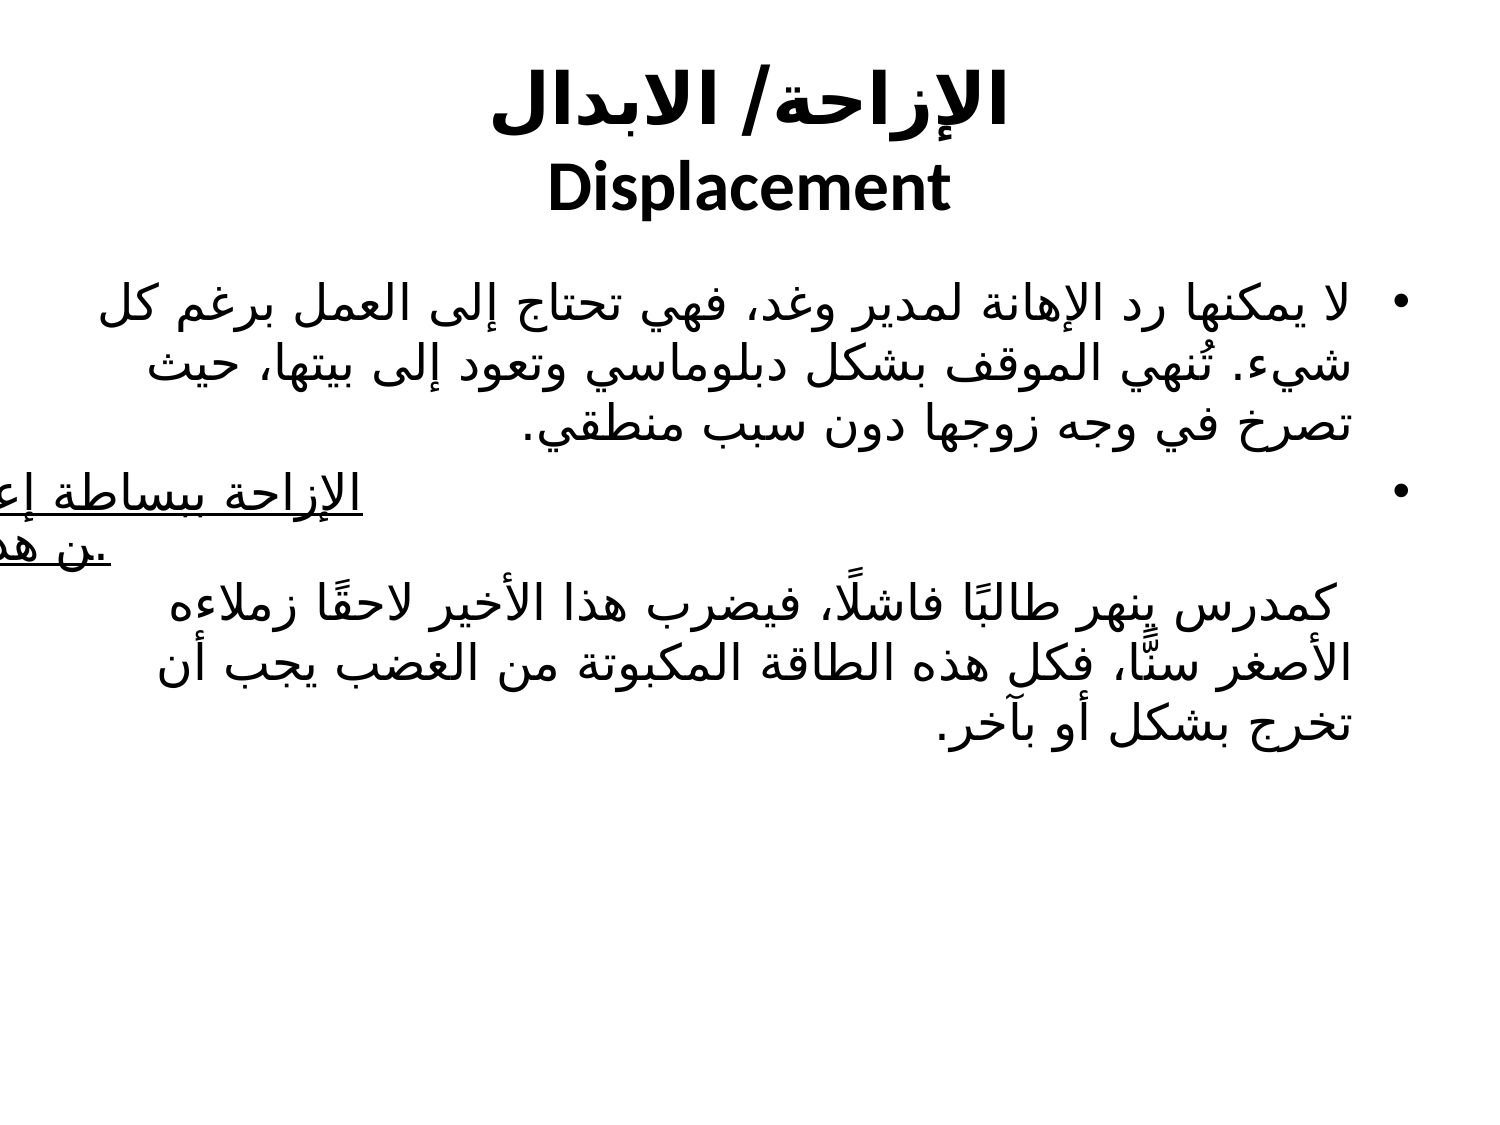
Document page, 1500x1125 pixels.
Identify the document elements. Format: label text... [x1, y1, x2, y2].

title الإزاحة/ الابدال Displacement [75, 45, 1425, 233]
list لا يمكنها رد الإهانة لمدير وغد، فهي تحتاج إلى العمل برغم كل شيء. تُنهي الموقف بشكل دبلوماسي وتعود إلى بيتها، حيث تصرخ في وجه زوجها دون سبب منطقي. الإزاحة ببساطة إعادة توجيه شعور، سلبي في الغالب، بعيدًا عن هدفه الأصلي إلى ضحية أكثر ضعفًا وأقل حظًّا. كمدرس ينهر طالبًا فاشلًا، فيضرب هذا الأخير لاحقًا زملاءه الأصغر سنًّا، فكل هذه الطاقة المكبوتة من الغضب يجب أن تخرج بشكل أو بآخر. [75, 262, 1425, 1005]
